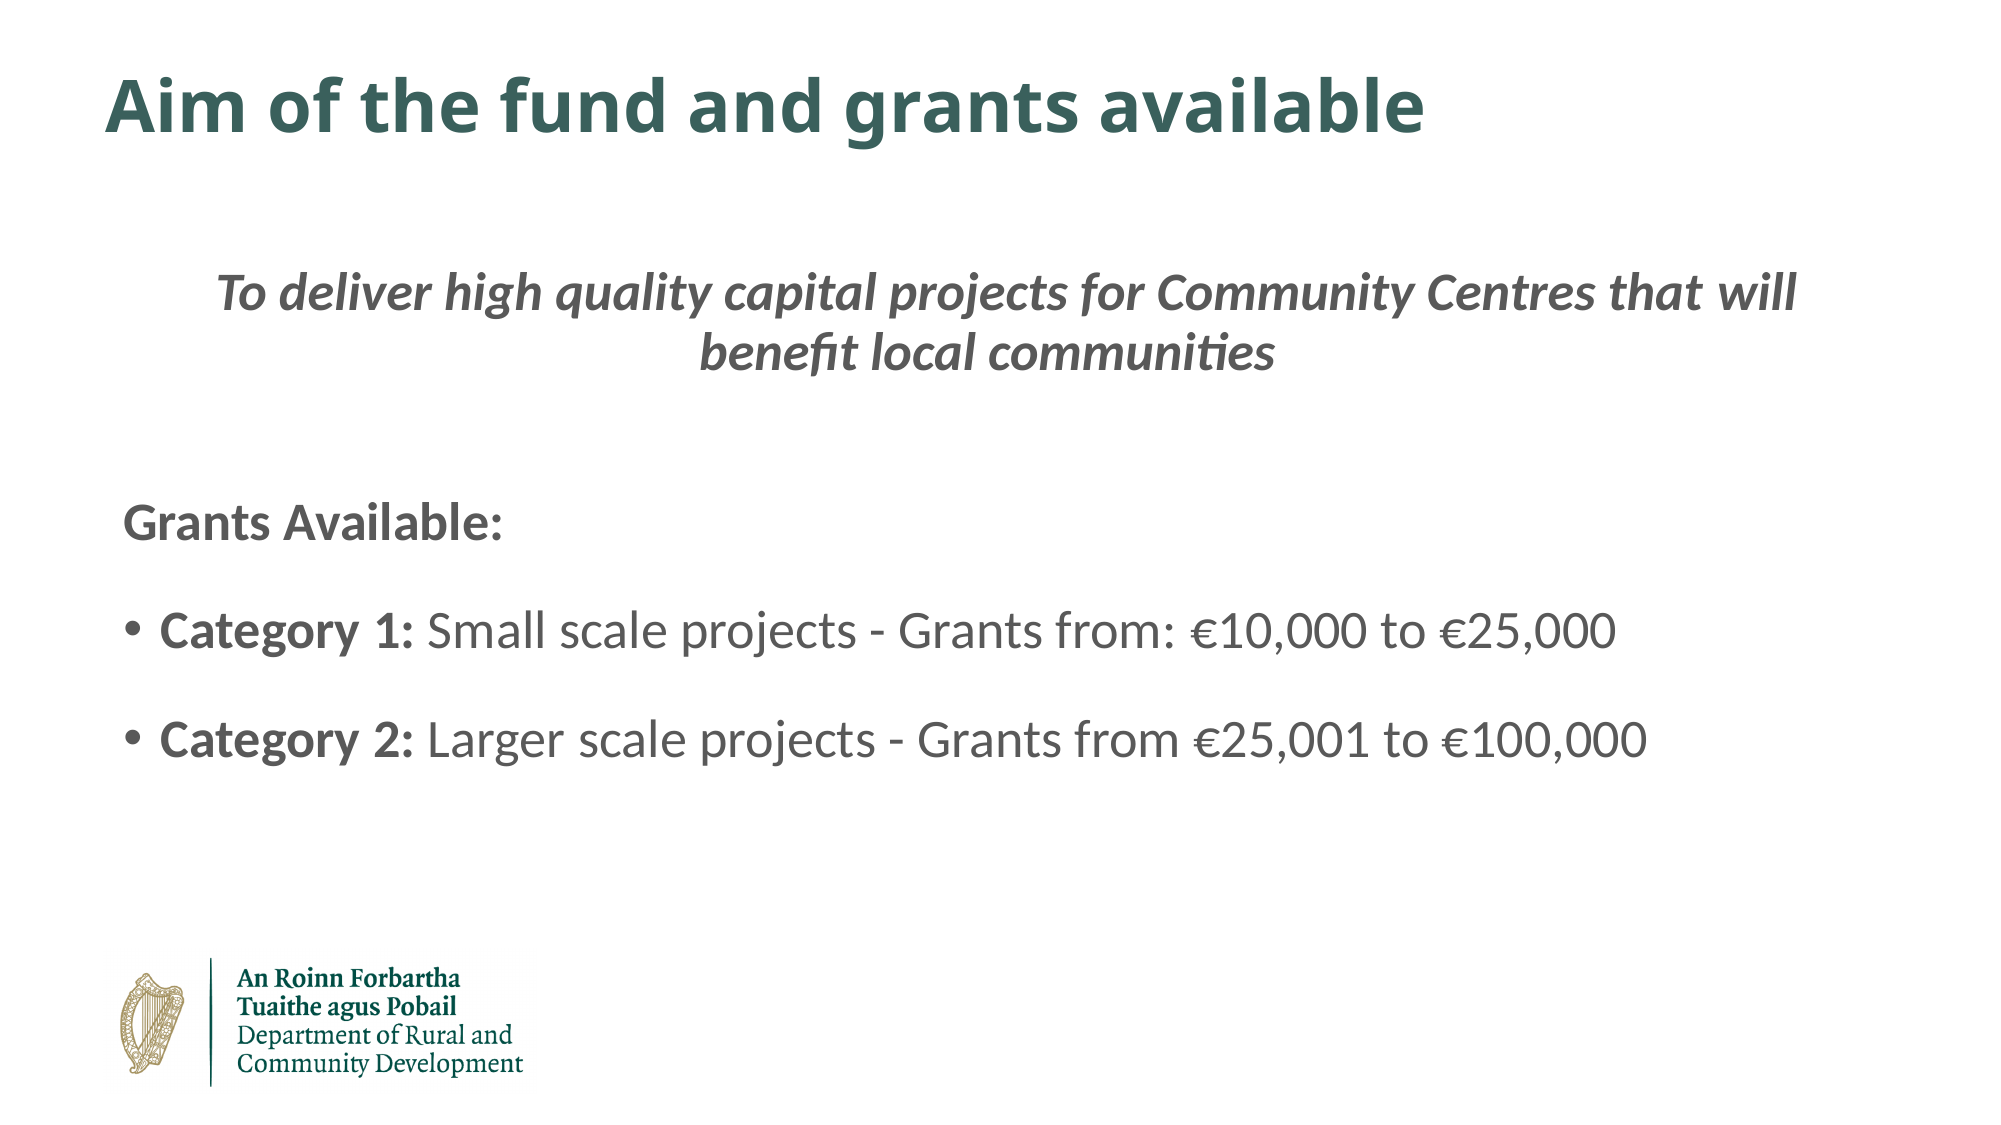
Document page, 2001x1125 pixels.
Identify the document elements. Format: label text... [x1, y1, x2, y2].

picture [103, 948, 537, 1094]
title Aim of the fund and grants available [90, 32, 1501, 185]
list To deliver high quality capital projects for Community Centres that will benefit local communities Grants Available: Category 1: Small scale projects - Grants from: €10,000 to €25,000 Category 2: Larger scale projects - Grants from €25,001 to €100,000 [108, 253, 1892, 971]
